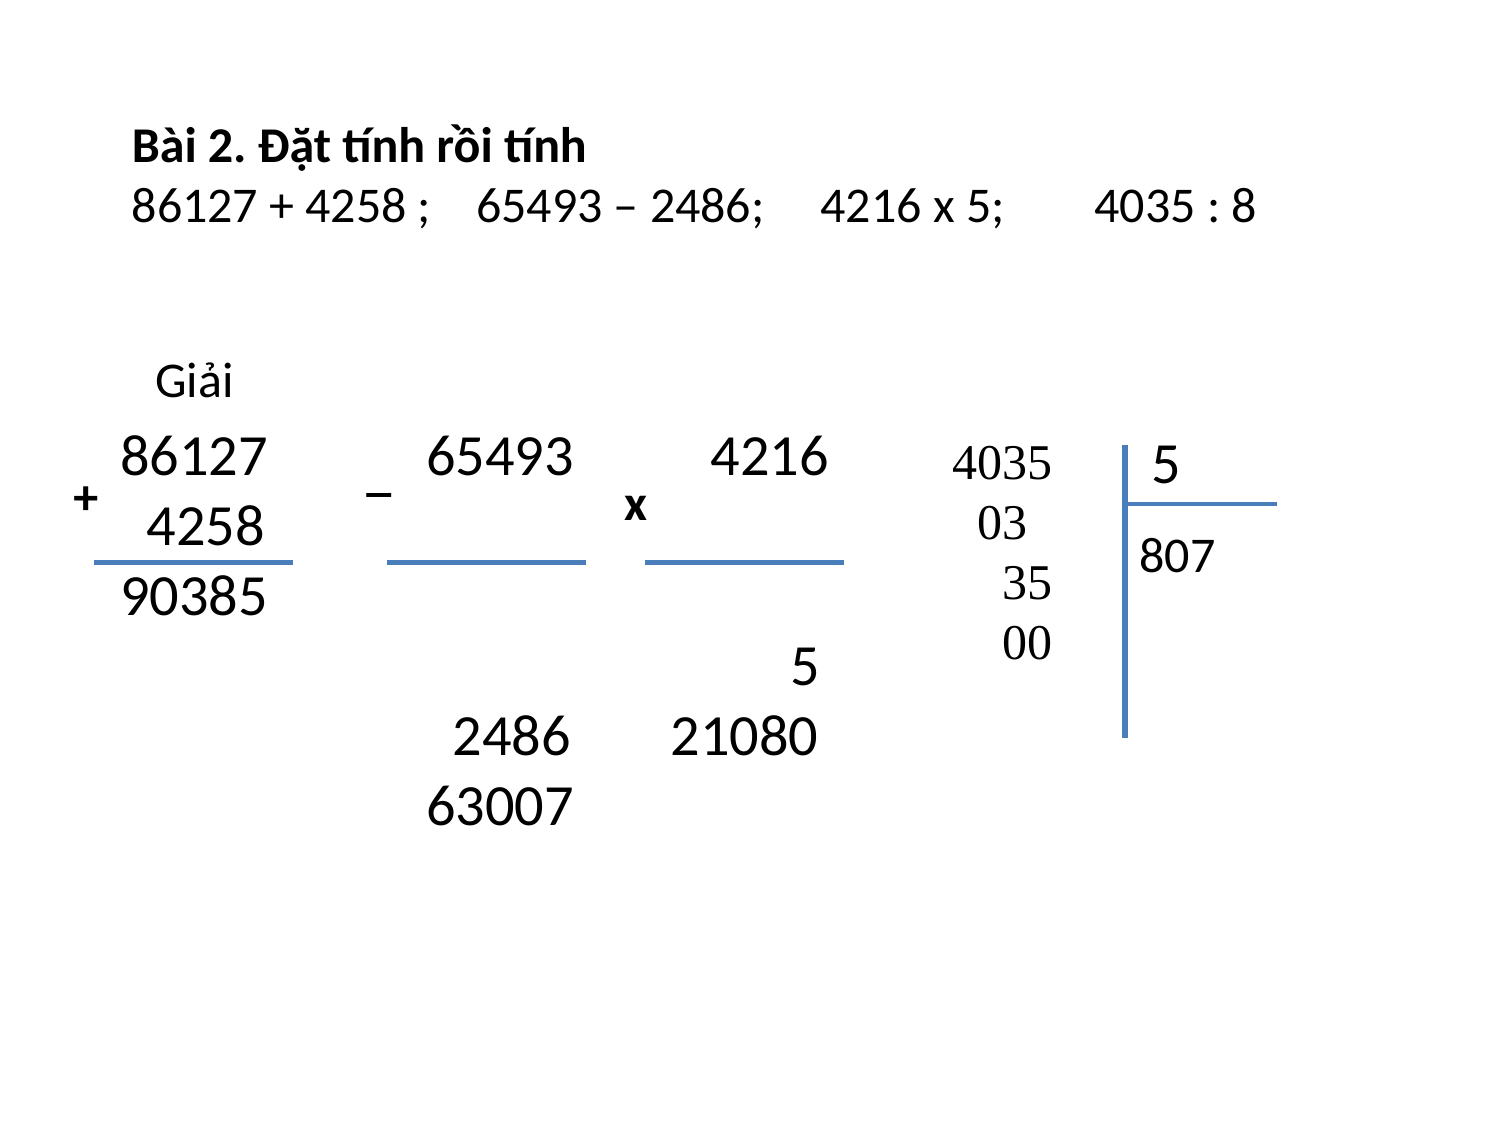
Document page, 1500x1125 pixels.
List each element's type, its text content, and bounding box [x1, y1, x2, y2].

text_box 86127 4258 90385 [105, 410, 305, 705]
text_box 807 [1128, 515, 1313, 591]
text_box + [58, 456, 118, 532]
text_box 65493 2486 63007 [398, 410, 598, 915]
text_box _ [351, 433, 411, 509]
text_box 4035 03 35 00 [937, 421, 1125, 797]
text_box Giải [140, 339, 270, 415]
text_box x [609, 463, 668, 538]
text_box 5 [1136, 418, 1243, 502]
text_box Bài 2. Đặt tính rồi tính 86127 + 4258 ; 65493 – 2486; 4216 x 5; 4035 : 8 [117, 105, 1418, 286]
text_box 4216 5 21080 [656, 410, 879, 845]
